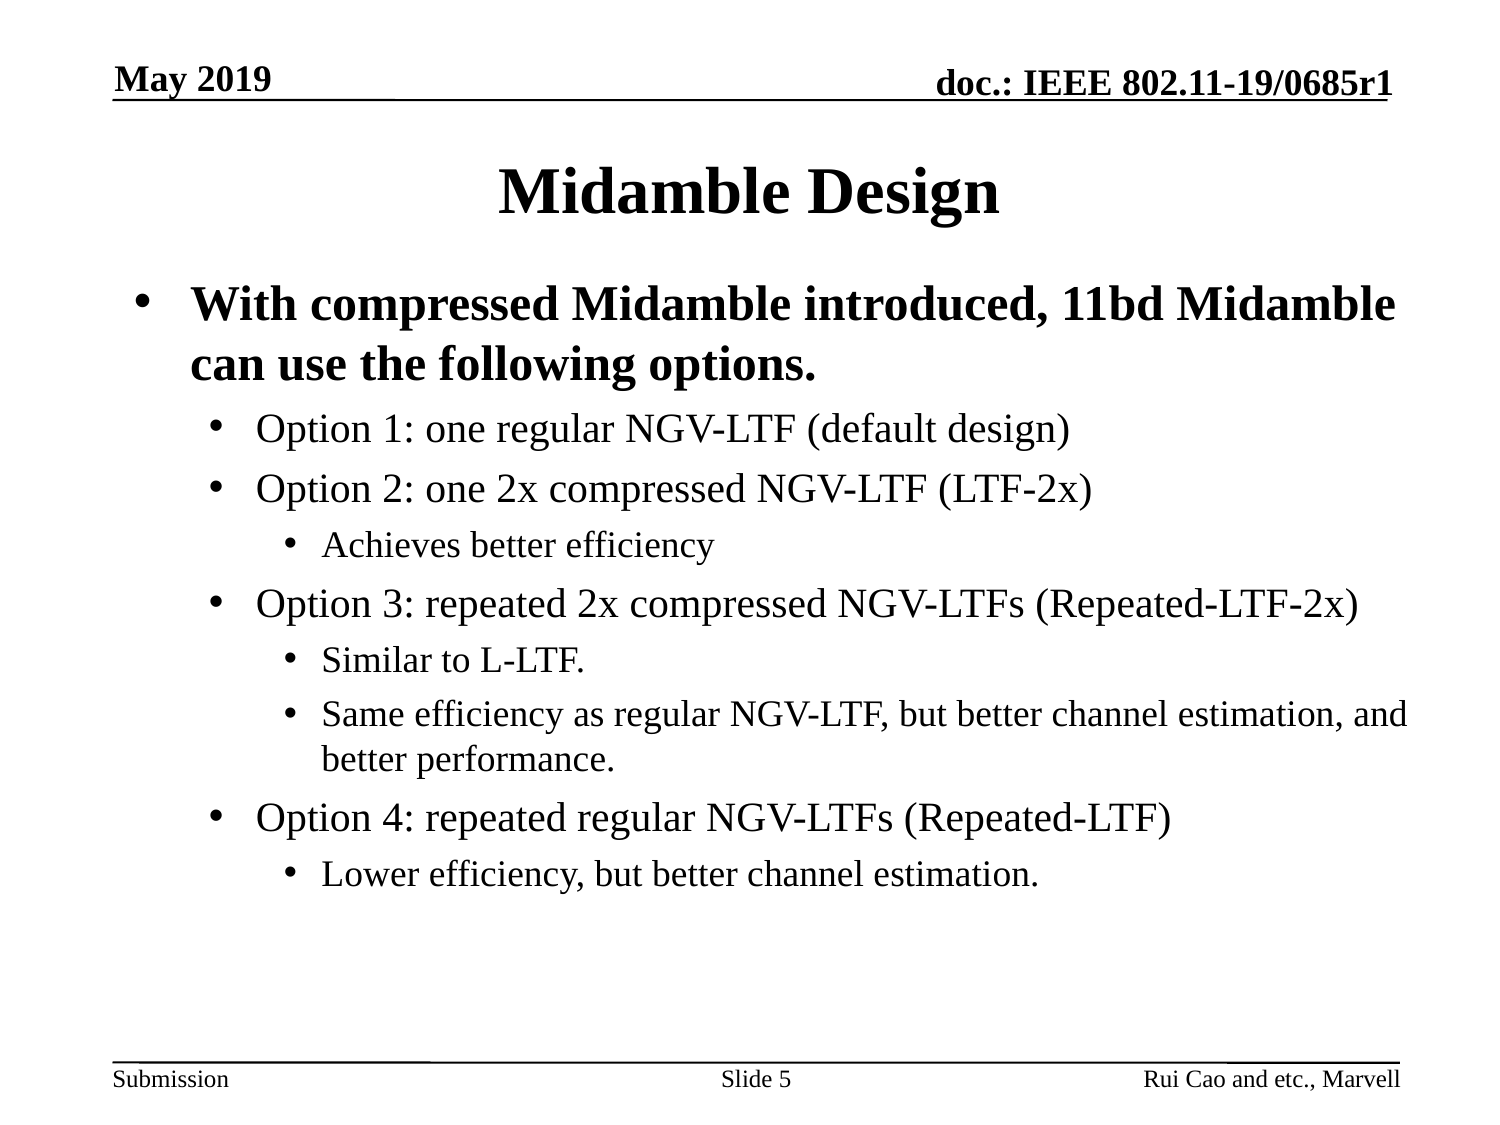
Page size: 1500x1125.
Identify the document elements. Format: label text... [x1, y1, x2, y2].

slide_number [114, 54, 423, 100]
slide_number Slide 5 [712, 1061, 800, 1123]
list With compressed Midamble introduced, 11bd Midamble can use the following options. Option 1: one regular NGV-LTF (default design) Option 2: one 2x compressed NGV-LTF (LTF-2x) Achieves better efficiency Option 3: repeated 2x compressed NGV-LTFs (Repeated-LTF-2x) Similar to L-LTF. Same efficiency as regular NGV-LTF, but better channel estimation, and better performance. Option 4: repeated regular NGV-LTFs (Repeated-LTF) Lower efficiency, but better channel estimation. [118, 262, 1426, 1001]
footer Rui Cao and etc., Marvell [878, 1061, 1402, 1093]
title Midamble Design [112, 99, 1388, 275]
